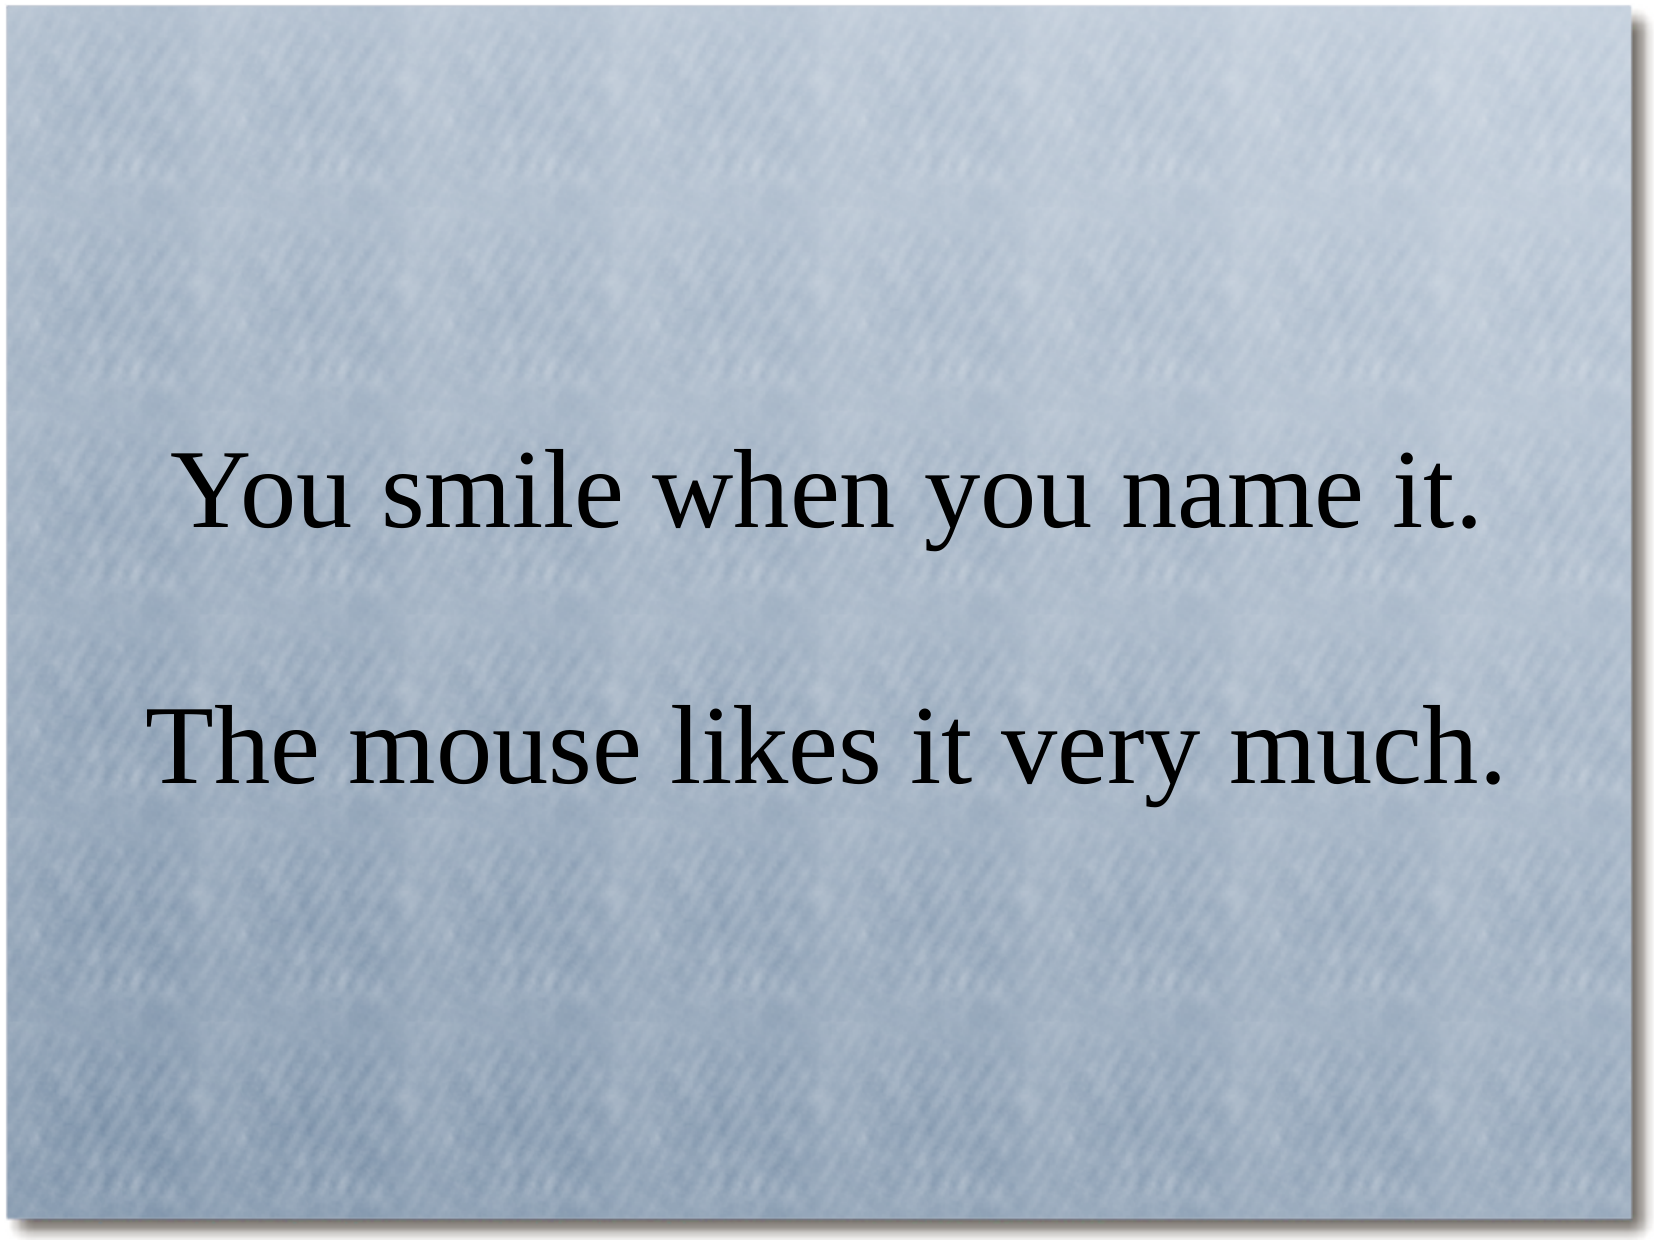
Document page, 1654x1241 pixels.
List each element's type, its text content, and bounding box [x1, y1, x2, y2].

text_box You smile when you name it. The mouse likes it very much. [121, 102, 1534, 1126]
picture [0, 0, 1654, 1240]
